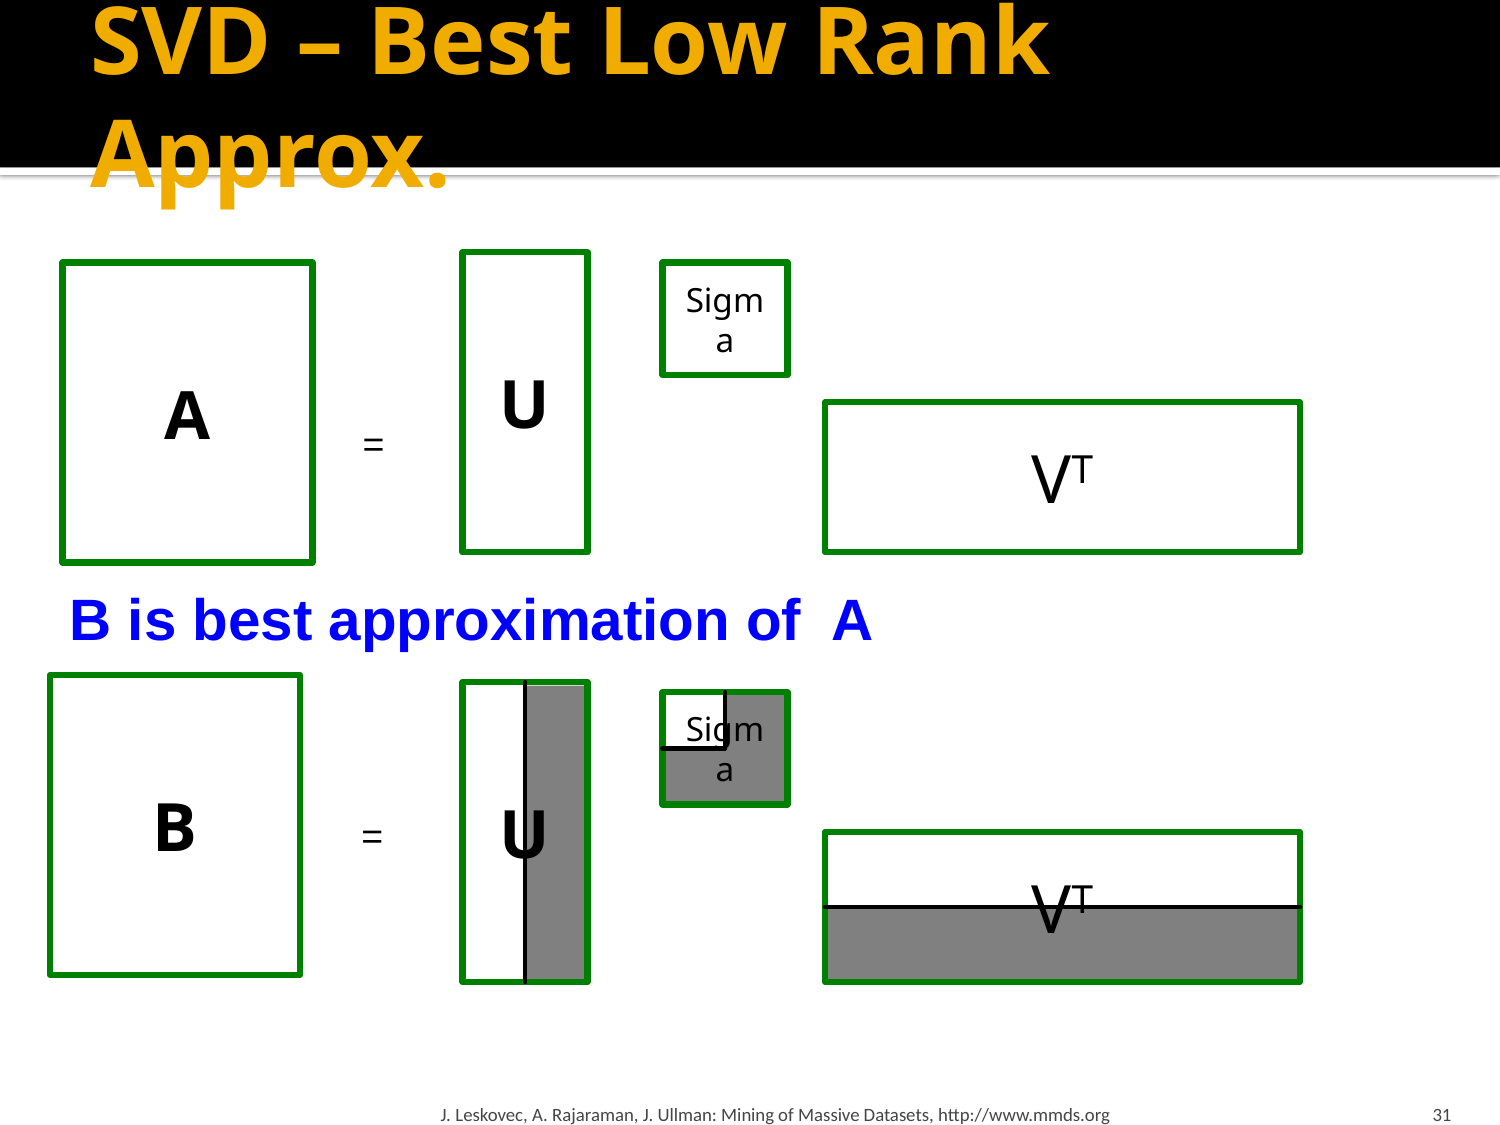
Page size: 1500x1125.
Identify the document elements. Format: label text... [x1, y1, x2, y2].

text_box B is best approximation of A [54, 575, 889, 660]
text_box U [462, 252, 588, 553]
text_box = [346, 804, 399, 865]
text_box VT [824, 831, 1300, 905]
footer J. Leskovec, A. Rajaraman, J. Ullman: Mining of Massive Datasets, http://www.mmds.org [433, 1080, 1337, 1125]
text_box B [49, 674, 300, 975]
text_box U [462, 681, 523, 982]
text_box VT [824, 909, 1300, 982]
text_box = [347, 412, 400, 473]
text_box Sigma [662, 692, 788, 805]
text_box U [527, 681, 588, 982]
title SVD – Best Low Rank Approx. [75, 12, 1425, 175]
text_box Sigma [662, 262, 788, 375]
text_box VT [824, 402, 1300, 553]
slide_number 31 [1345, 1080, 1467, 1125]
text_box A [62, 262, 313, 563]
